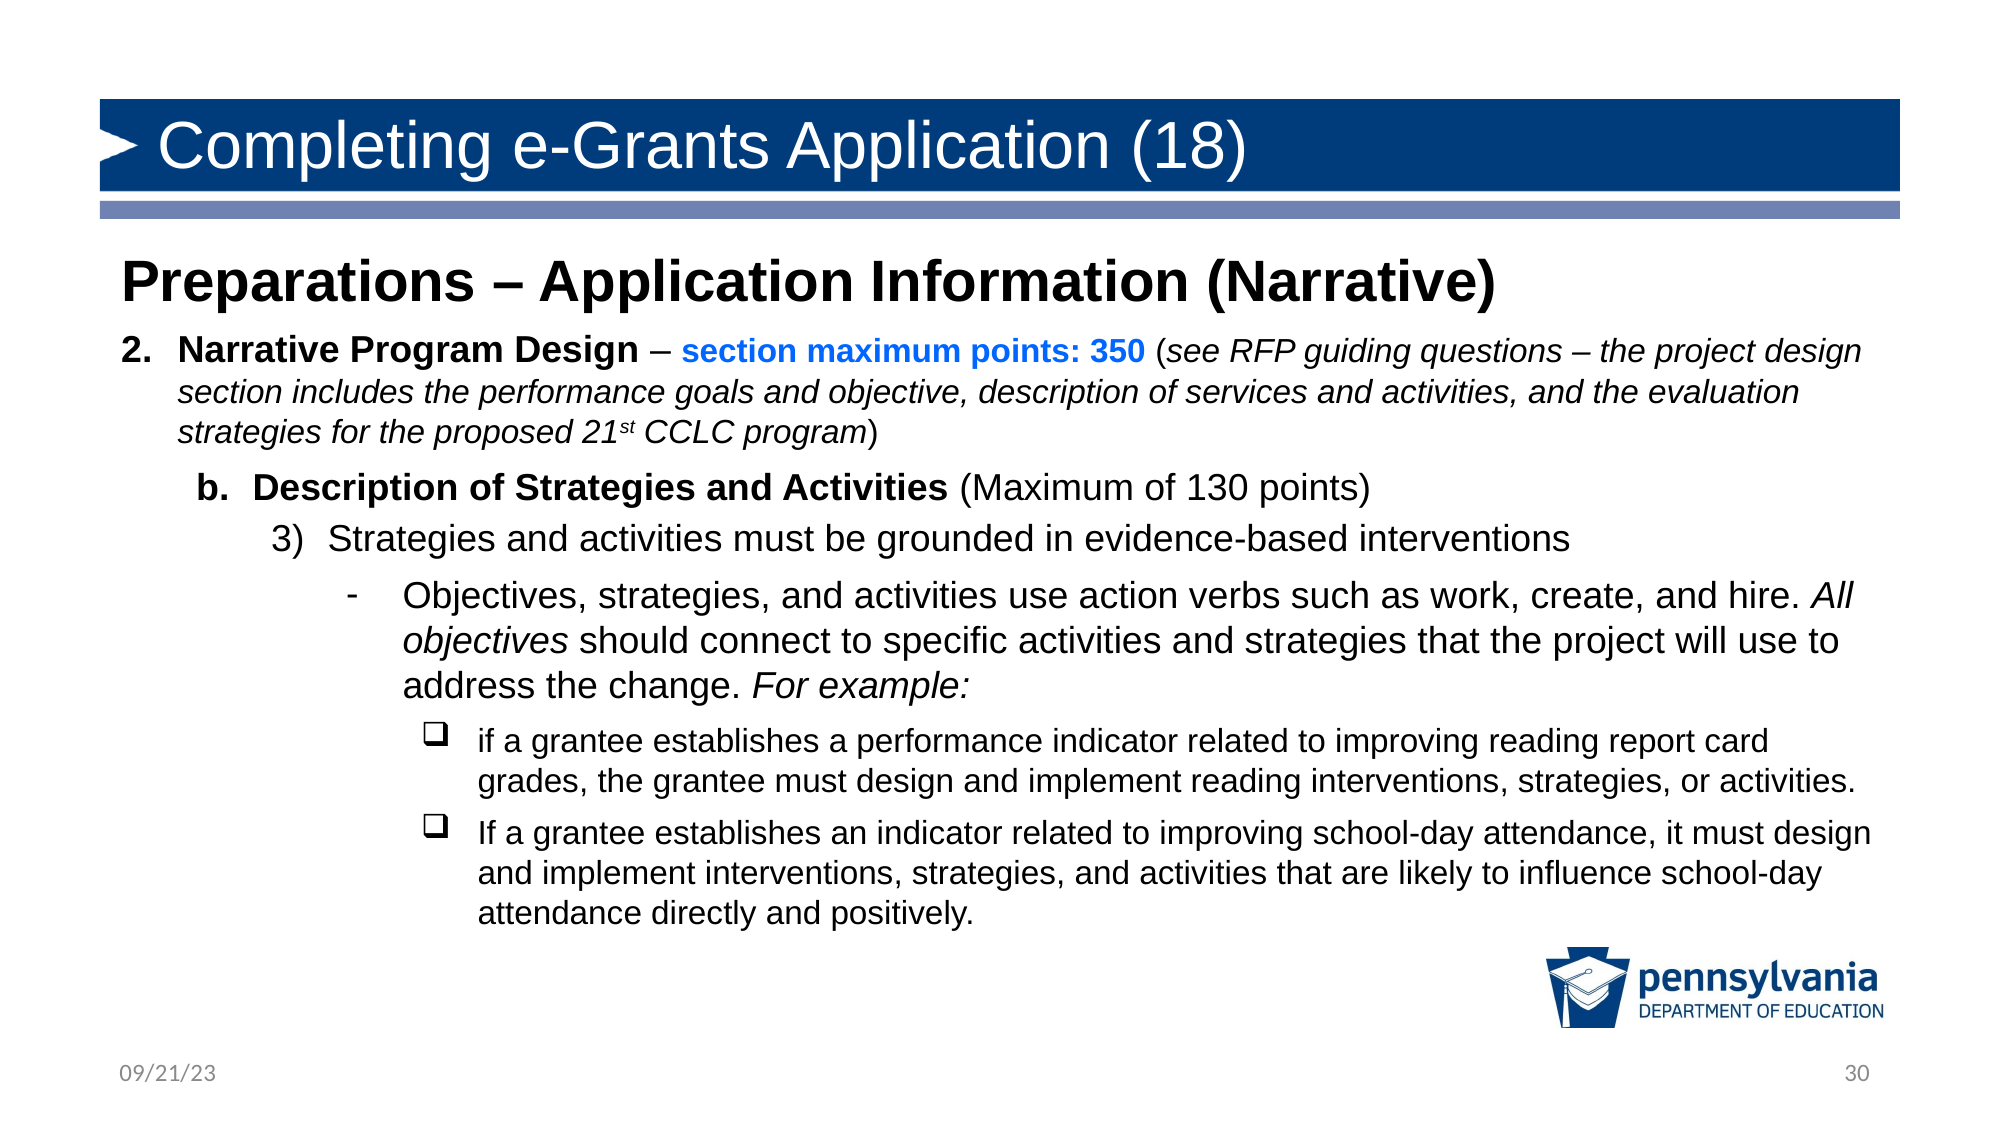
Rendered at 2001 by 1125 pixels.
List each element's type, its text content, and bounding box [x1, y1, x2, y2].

footer 09/21/23 [117, 1060, 268, 1125]
picture [99, 99, 155, 219]
list Preparations – Application Information (Narrative) Narrative Program Design – section maximum points: 350 (see RFP guiding questions – the project design section includes the performance goals and objective, description of services and activities, and the evaluation strategies for the proposed 21st CCLC program) Description of Strategies and Activities (Maximum of 130 points) Strategies and activities must be grounded in evidence-based interventions Objectives, strategies, and activities use action verbs such as work, create, and hire. All objectives should connect to specific activities and strategies that the project will use to address the change. For example: if a grantee establishes a performance indicator related to improving reading report card grades, the grantee must design and implement reading interventions, strategies, or activities. If a grantee establishes an indicator related to improving school-day attendance, it must design and implement interventions, strategies, and activities that are likely to influence school-day attendance directly and positively. [120, 242, 1880, 939]
picture [1546, 947, 1886, 1028]
slide_number 30 [1840, 1060, 1886, 1125]
picture [1845, 99, 1900, 219]
title Completing e-Grants Application (18) [155, 99, 1845, 242]
